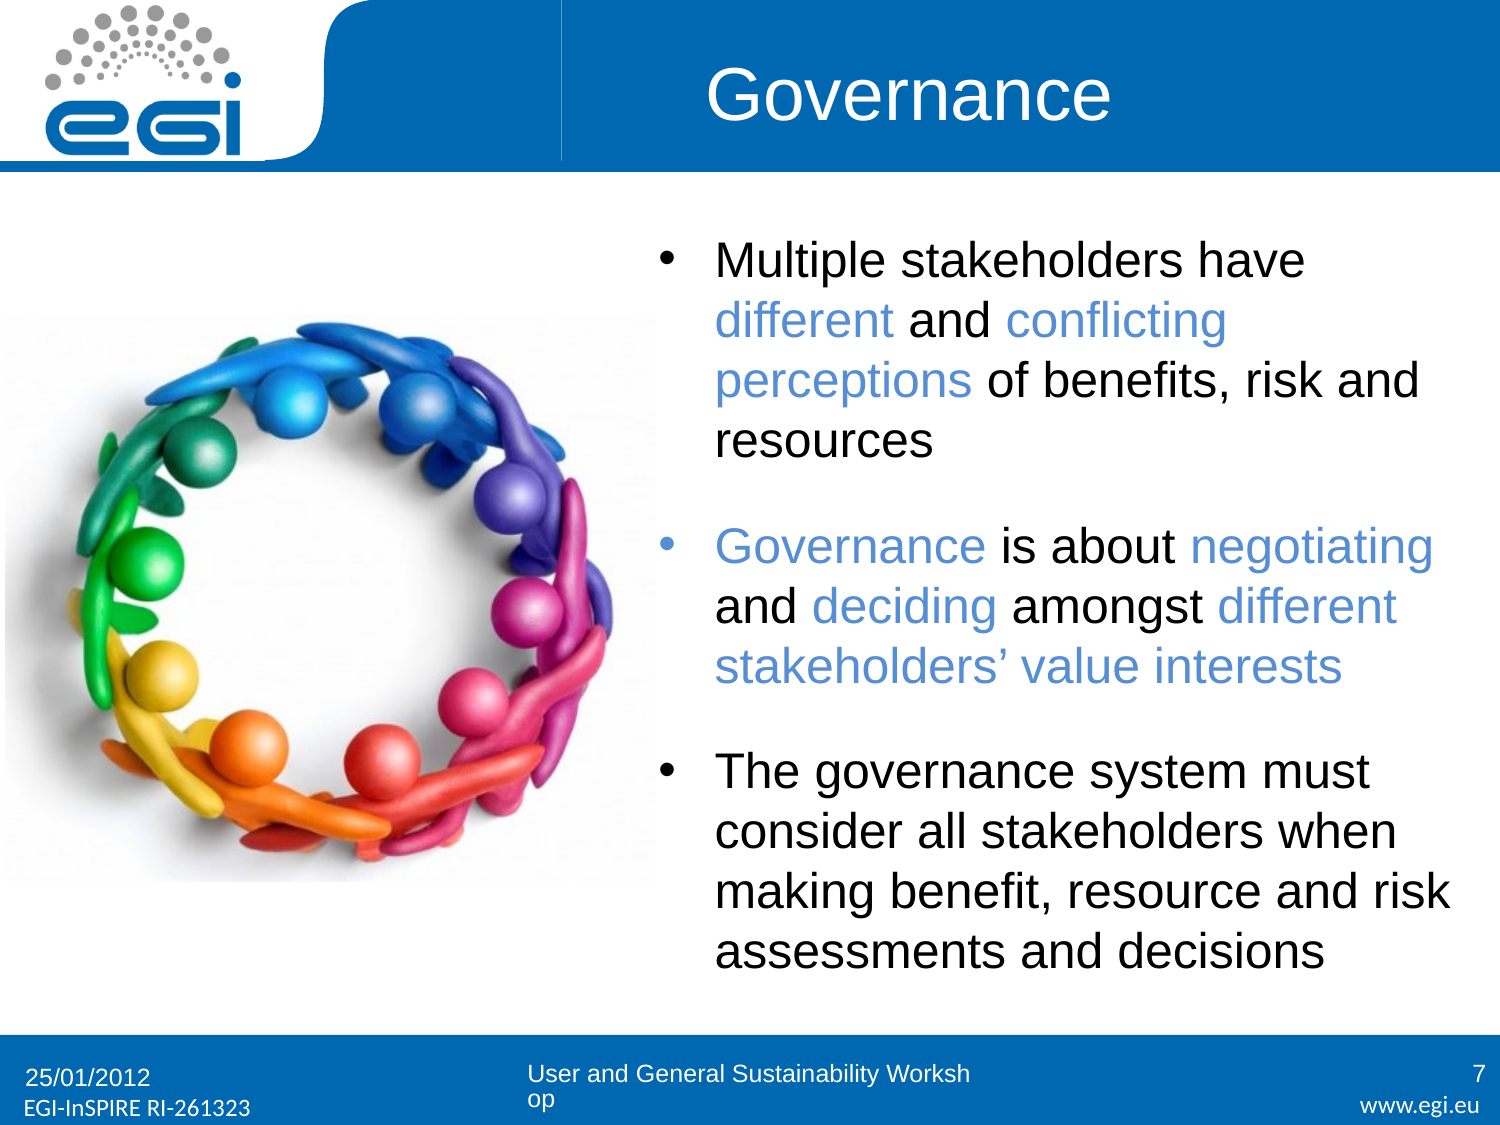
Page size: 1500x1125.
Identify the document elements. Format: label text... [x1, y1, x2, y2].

slide_number 7 [1151, 1042, 1500, 1103]
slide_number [10, 1046, 361, 1106]
footer User and General Sustainability Workshop [512, 1042, 988, 1103]
text_box Multiple stakeholders have different and conflicting perceptions of benefits, risk and resources Governance is about negotiating and deciding amongst different stakeholders’ value interests The governance system must consider all stakeholders when making benefit, resource and risk assessments and decisions [643, 219, 1495, 1000]
title Governance [348, 19, 1471, 161]
picture [5, 314, 656, 882]
picture [0, 0, 265, 161]
